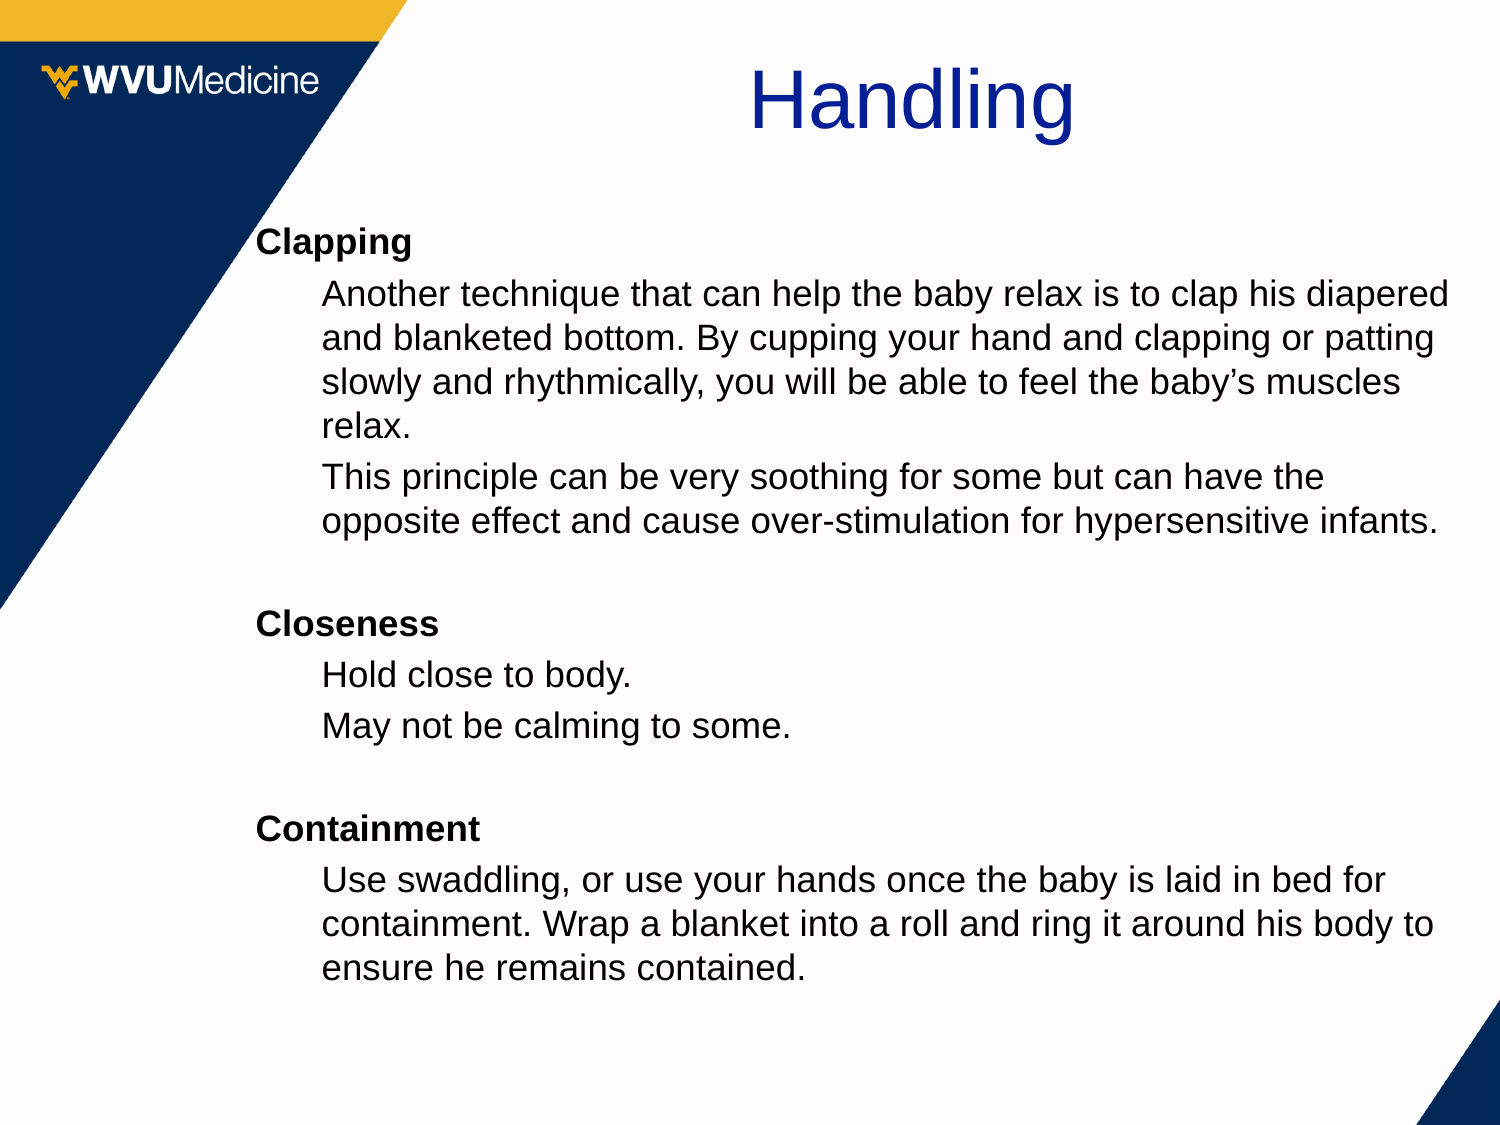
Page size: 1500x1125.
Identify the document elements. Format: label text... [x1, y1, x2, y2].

picture [0, 0, 1500, 1125]
title Handling [399, 37, 1425, 225]
text_box Clapping Another technique that can help the baby relax is to clap his diapered and blanketed bottom. By cupping your hand and clapping or patting slowly and rhythmically, you will be able to feel the baby’s muscles relax. This principle can be very soothing for some but can have the opposite effect and cause over-stimulation for hypersensitive infants. Closeness Hold close to body. May not be calming to some. Containment Use swaddling, or use your hands once the baby is laid in bed for containment. Wrap a blanket into a roll and ring it around his body to ensure he remains contained. [174, 187, 1475, 1075]
